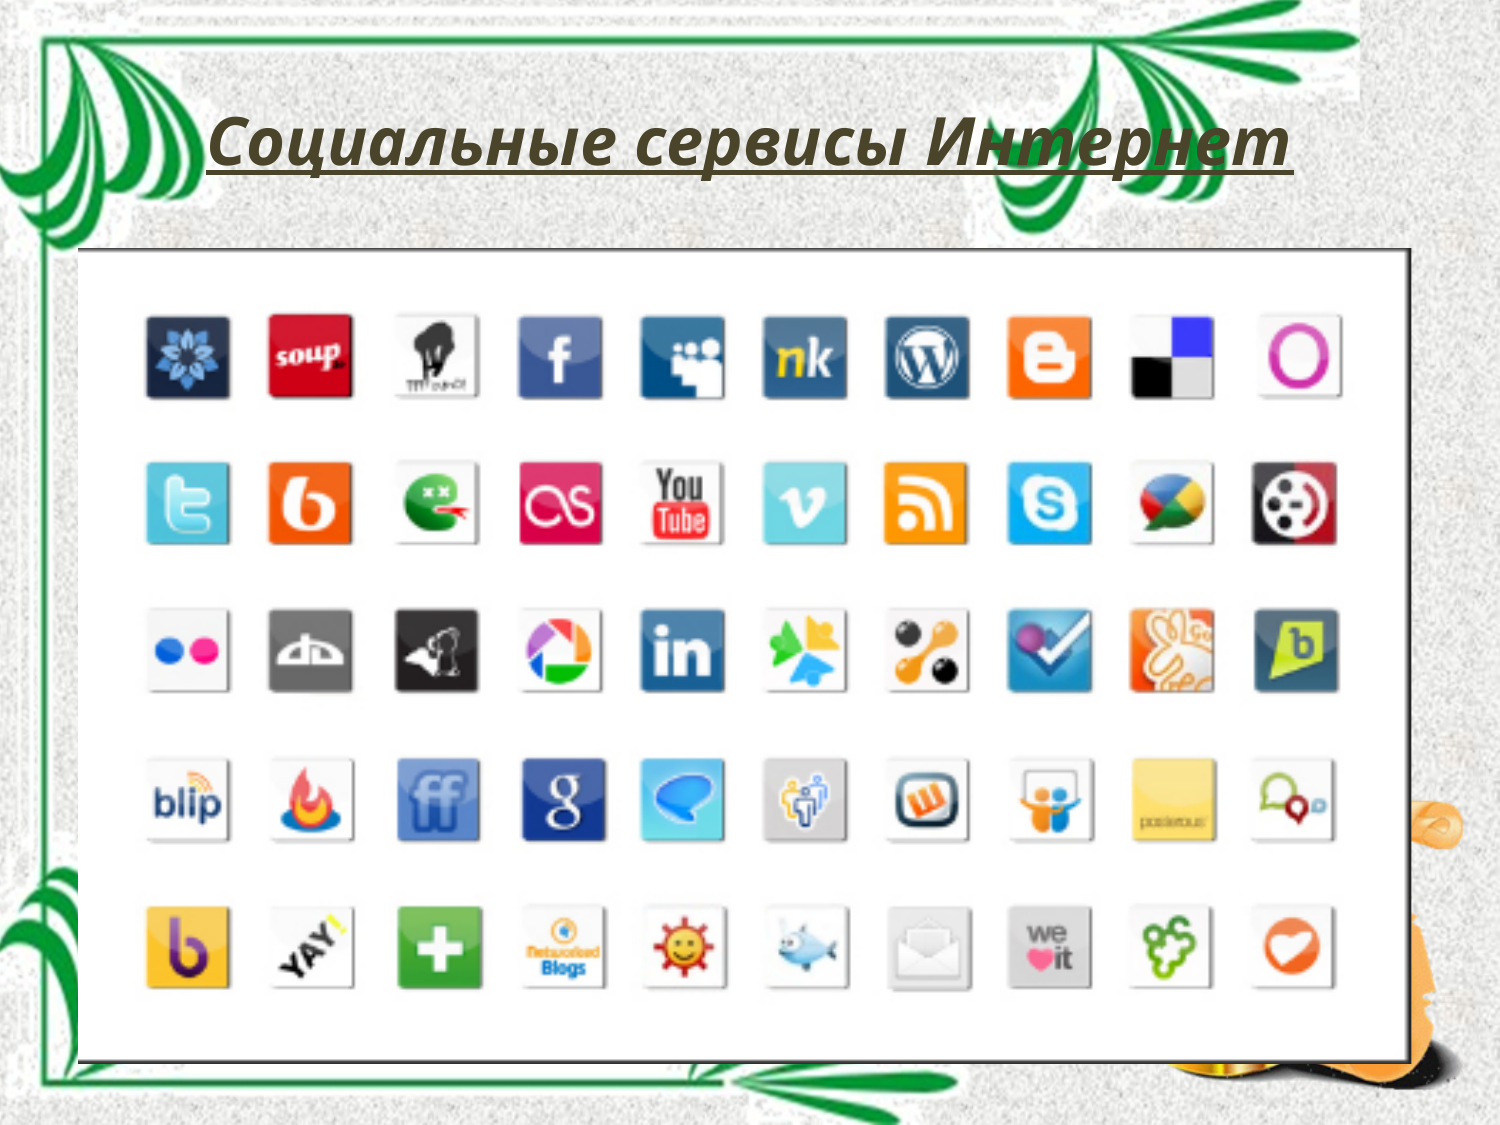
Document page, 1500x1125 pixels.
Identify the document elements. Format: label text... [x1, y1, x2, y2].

picture [0, 0, 1500, 1125]
title Социальные сервисы Интернет [74, 44, 1426, 233]
